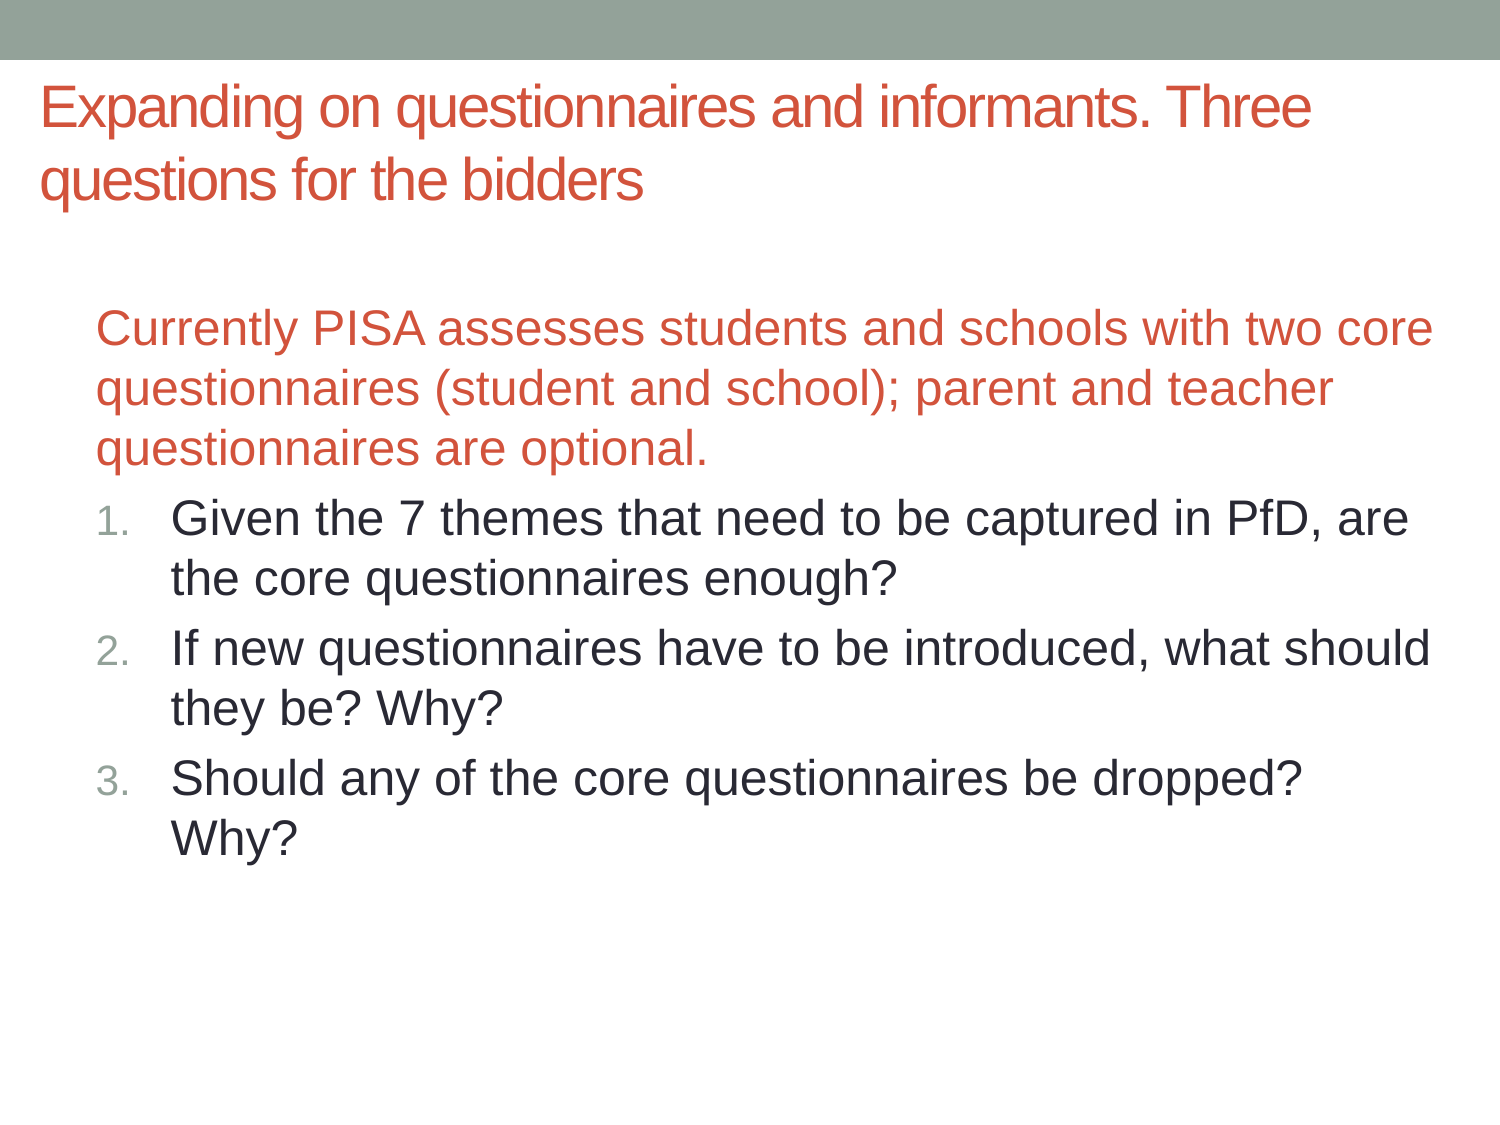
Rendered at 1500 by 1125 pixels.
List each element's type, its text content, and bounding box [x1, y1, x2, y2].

title Expanding on questionnaires and informants. Three questions for the bidders [24, 58, 1425, 222]
list Currently PISA assesses students and schools with two core questionnaires (student and school); parent and teacher questionnaires are optional. Given the 7 themes that need to be captured in PfD, are the core questionnaires enough? If new questionnaires have to be introduced, what should they be? Why? Should any of the core questionnaires be dropped? Why? [80, 288, 1454, 1005]
